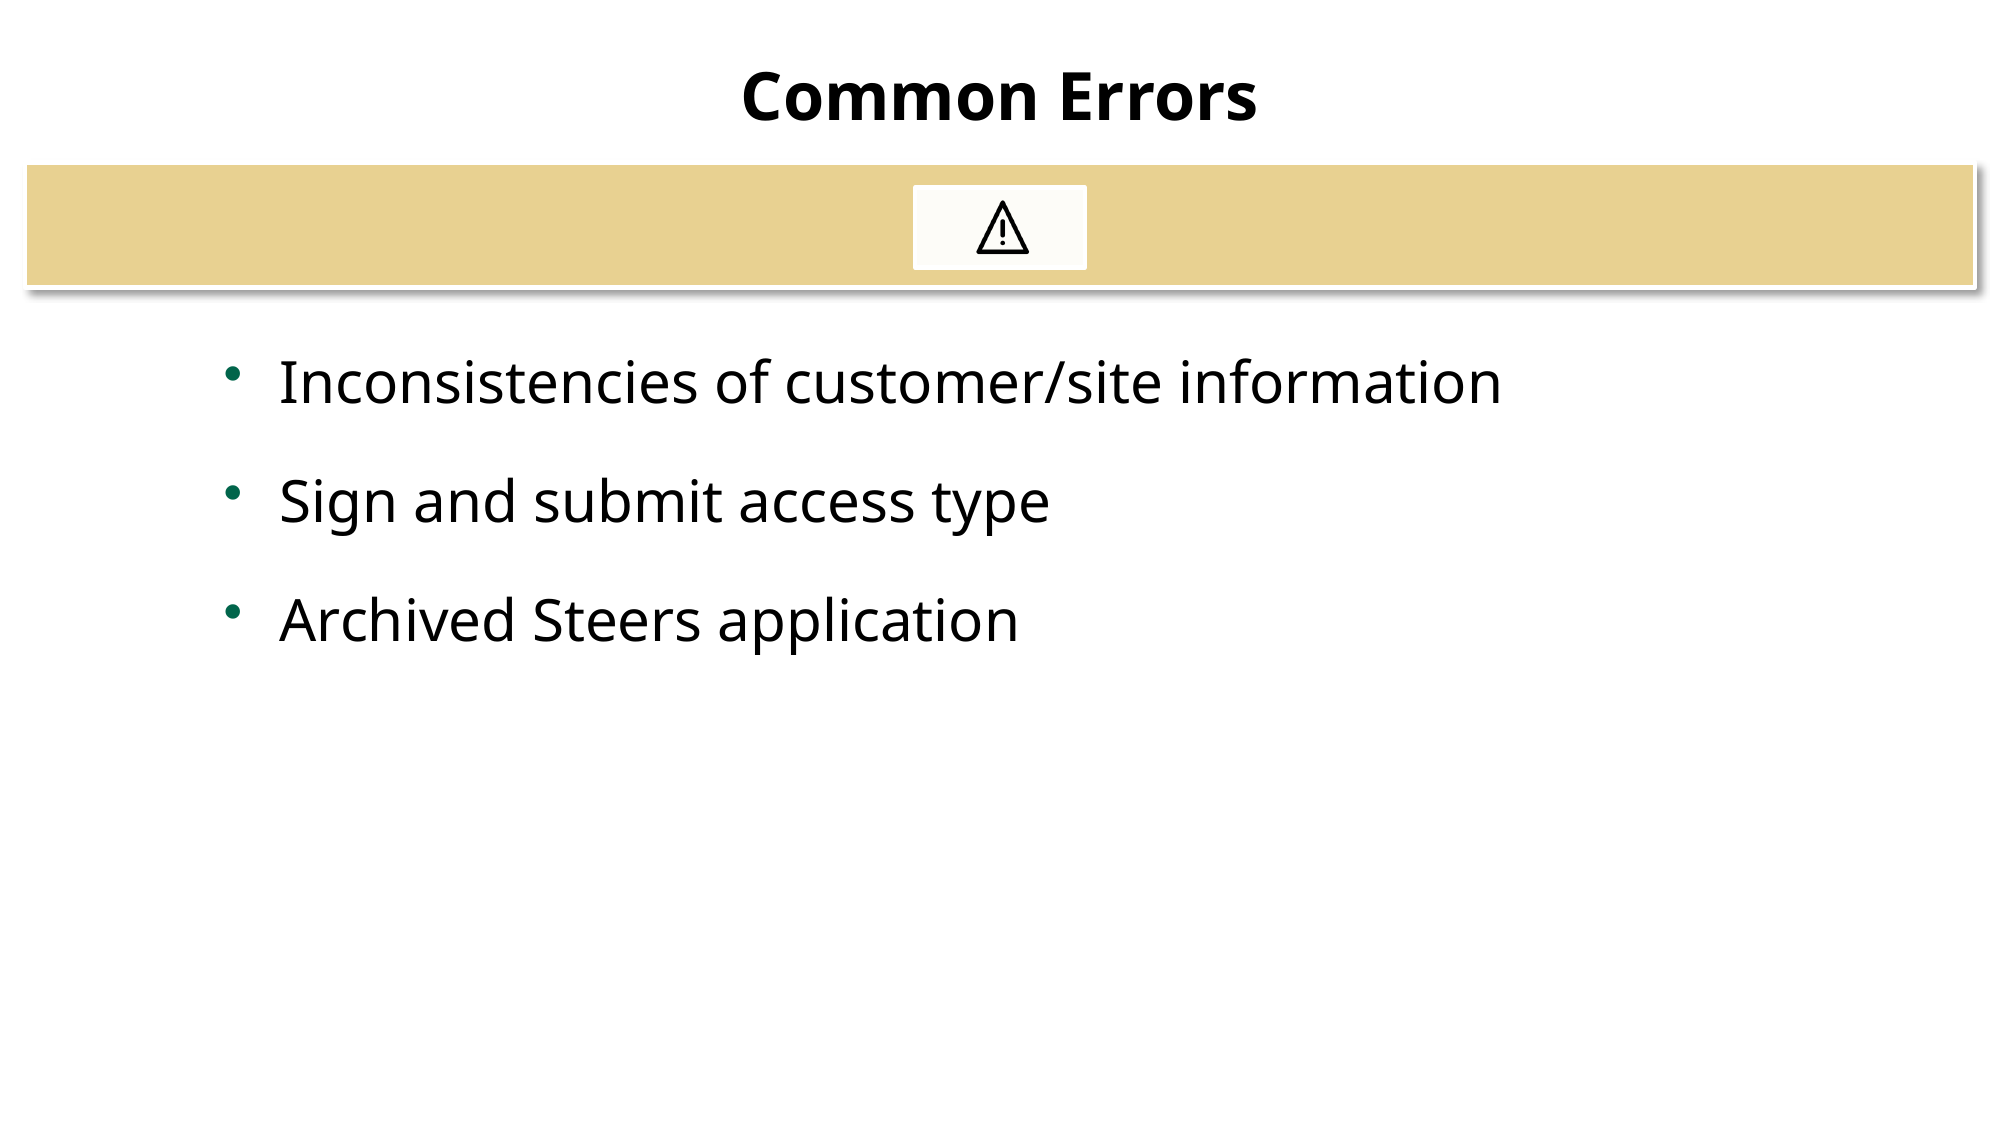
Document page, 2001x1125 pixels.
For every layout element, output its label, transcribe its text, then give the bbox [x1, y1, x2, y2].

title Common Errors [208, 24, 1792, 160]
list Inconsistencies of customer/site information Sign and submit access type Archived Steers application [208, 337, 1792, 1125]
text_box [24, 162, 1976, 288]
